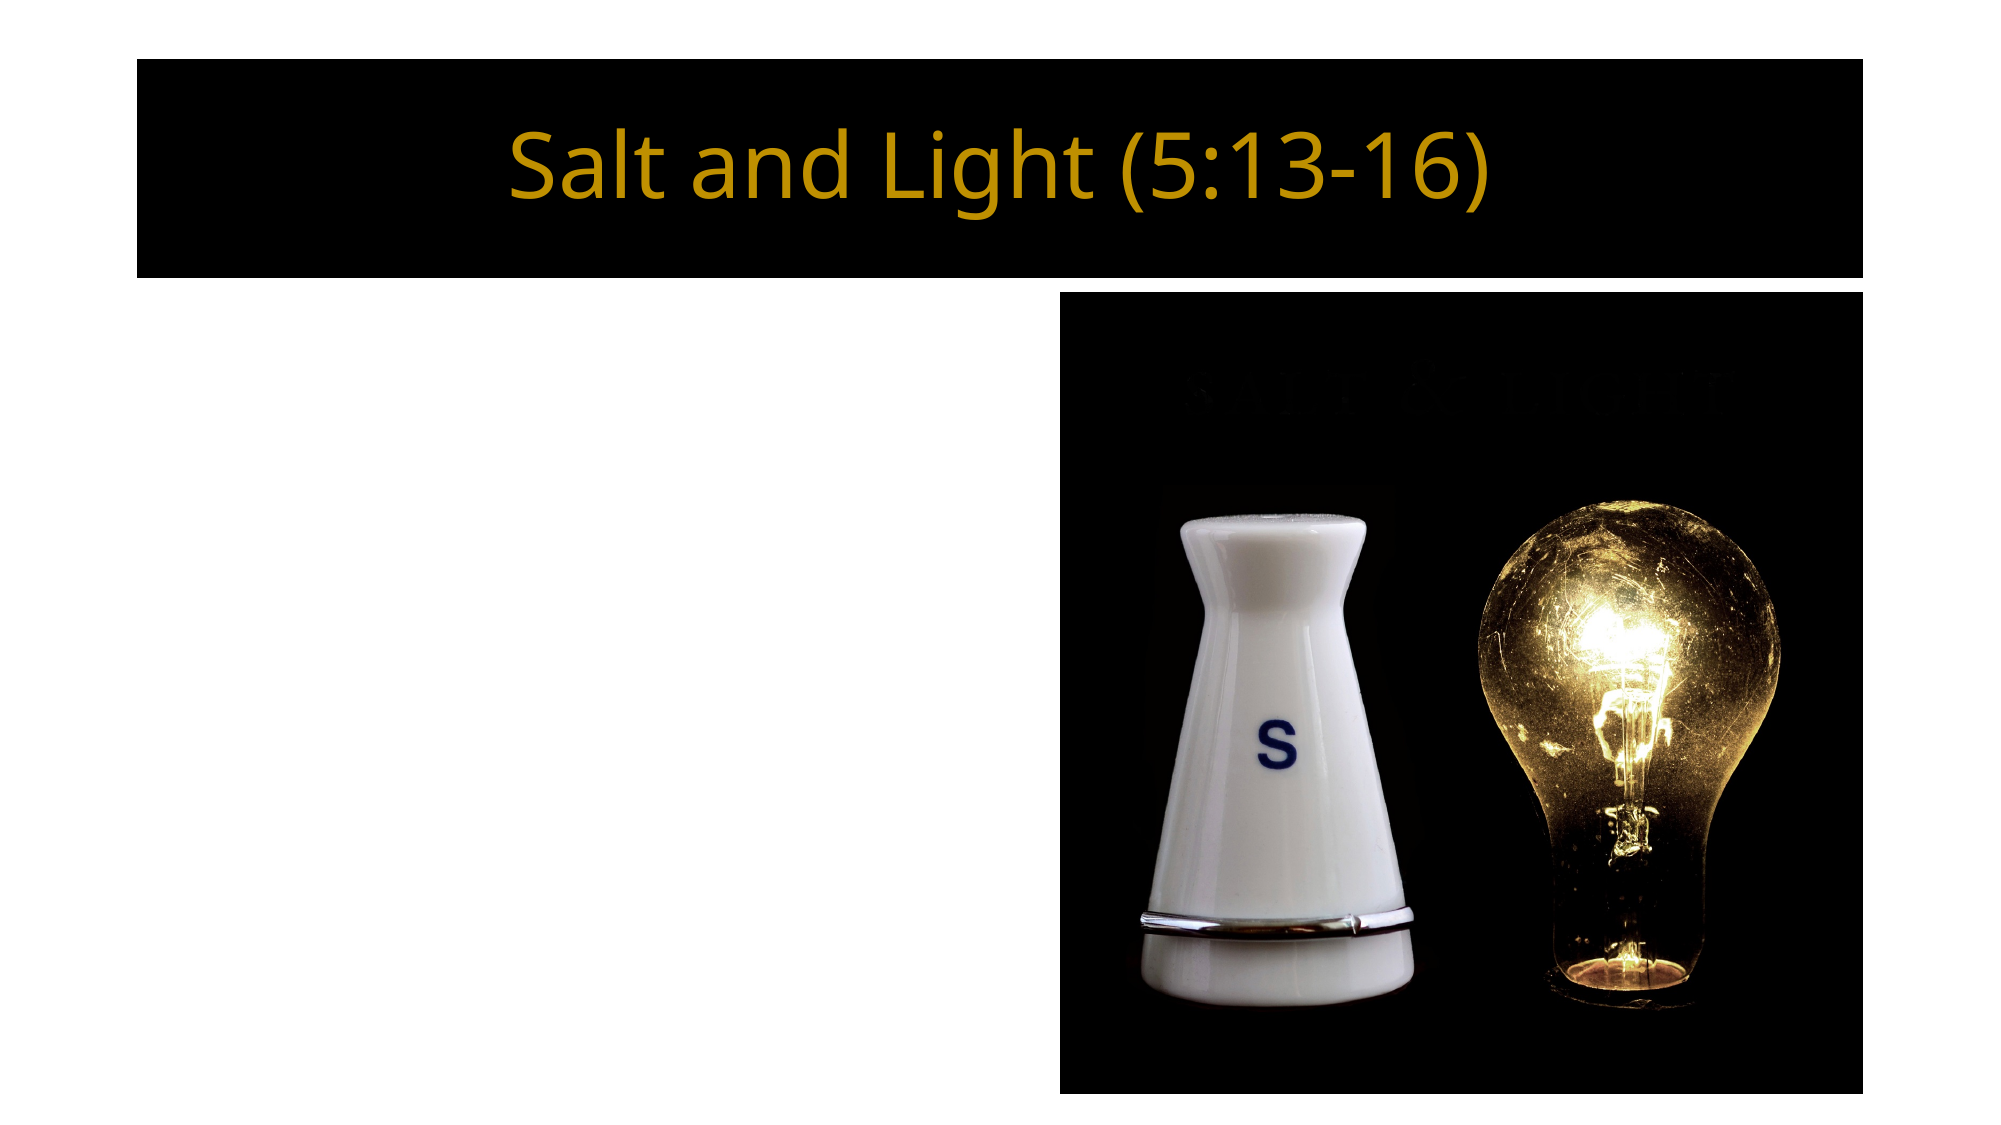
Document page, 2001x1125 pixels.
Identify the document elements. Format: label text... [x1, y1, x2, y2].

picture [1060, 292, 1863, 1094]
title Salt and Light (5:13-16) [137, 59, 1863, 278]
